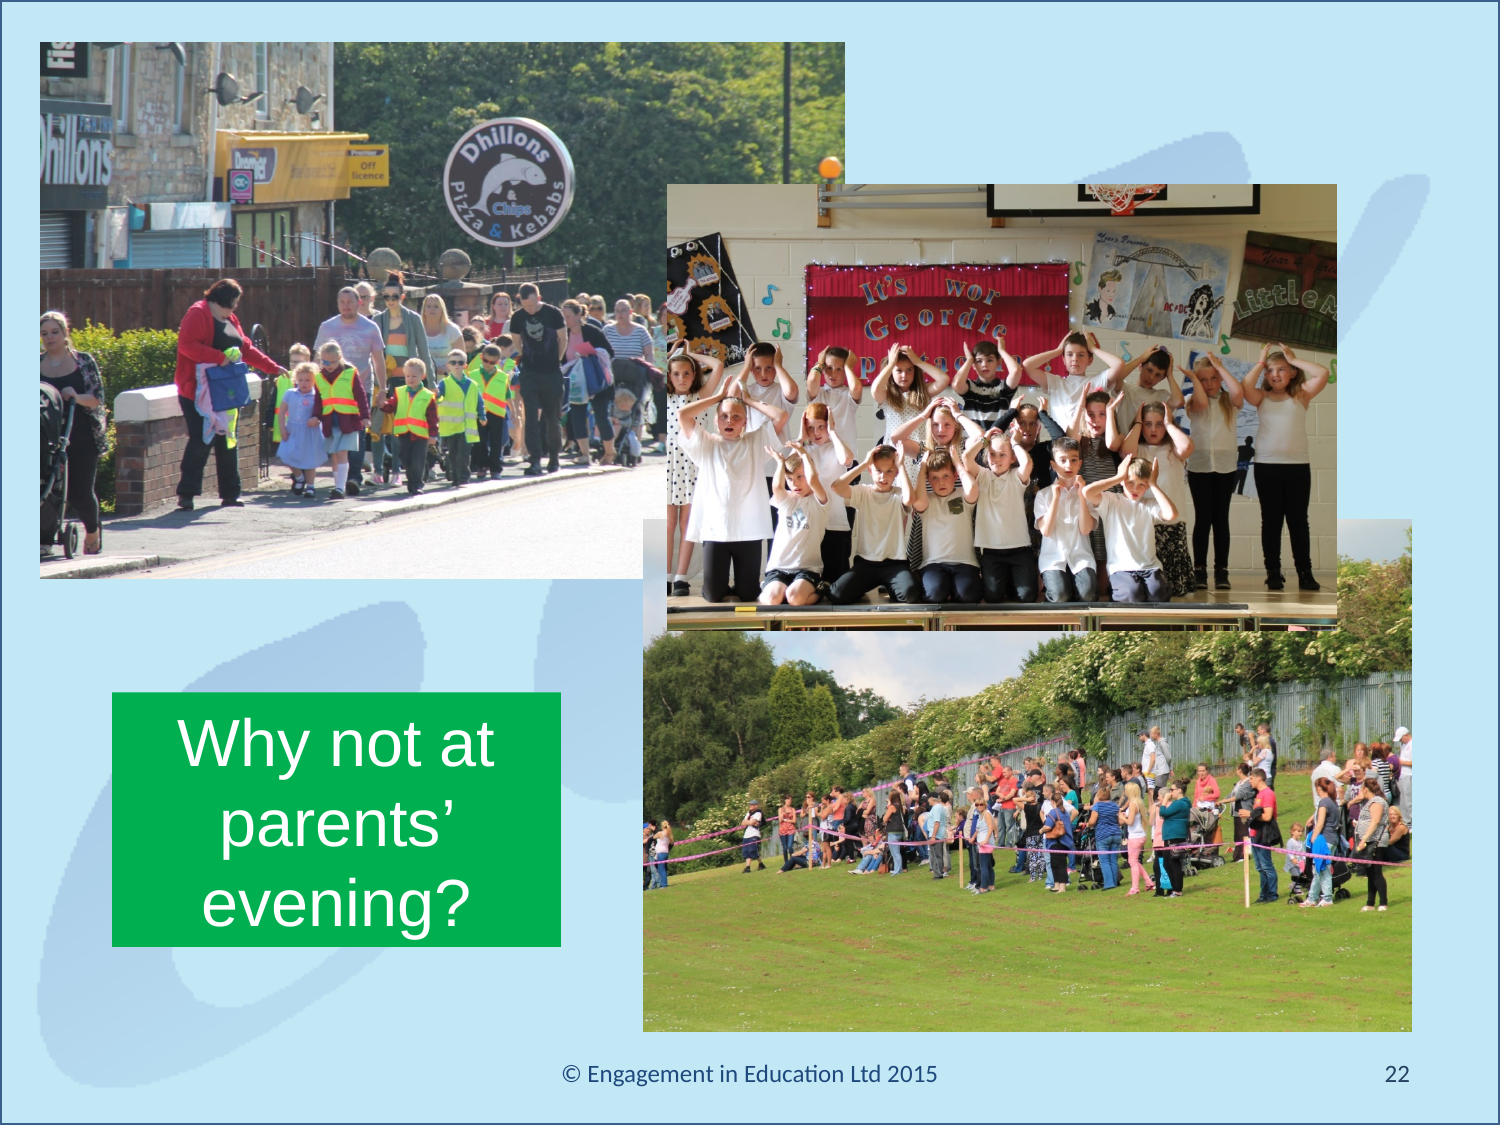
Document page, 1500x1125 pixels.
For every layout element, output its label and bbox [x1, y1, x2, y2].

picture [0, 0, 1500, 1125]
list [39, 42, 845, 580]
